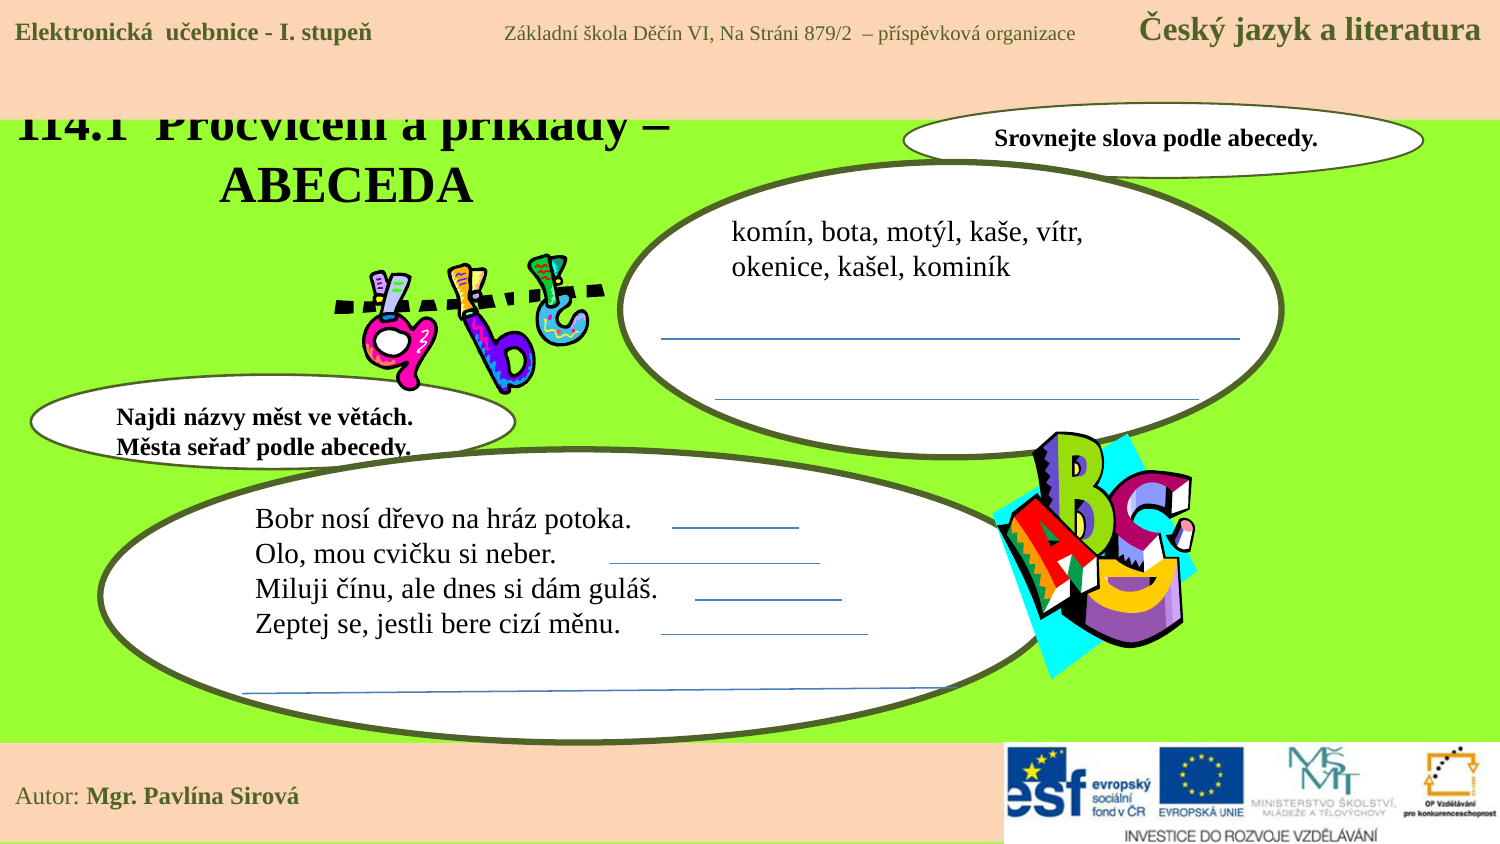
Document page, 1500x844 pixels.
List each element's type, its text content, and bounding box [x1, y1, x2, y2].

picture [991, 429, 1200, 682]
text_box Bobr nosí dřevo na hráz potoka. Olo, mou cvičku si neber. Miluji čínu, ale dnes si dám guláš. Zeptej se, jestli bere cizí měnu. [98, 447, 986, 745]
picture [333, 248, 611, 400]
text_box komín, bota, motýl, kaše, vítr, okenice, kašel, kominík [617, 159, 1284, 460]
text_box Autor: Mgr. Pavlína Sirová [0, 742, 1002, 843]
text_box Najdi názvy měst ve větách. Města seřaď podle abecedy. [28, 372, 518, 472]
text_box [241, 687, 958, 694]
picture [1003, 742, 1500, 844]
text_box Elektronická učebnice - I. stupeň Základní škola Děčín VI, Na Stráni 879/2 – příspěvková organizace Český jazyk a literatura [0, 0, 1500, 120]
text_box Srovnejte slova podle abecedy. [901, 100, 1426, 180]
title 114.1 Procvičení a příklady – ABECEDA [0, 120, 703, 221]
